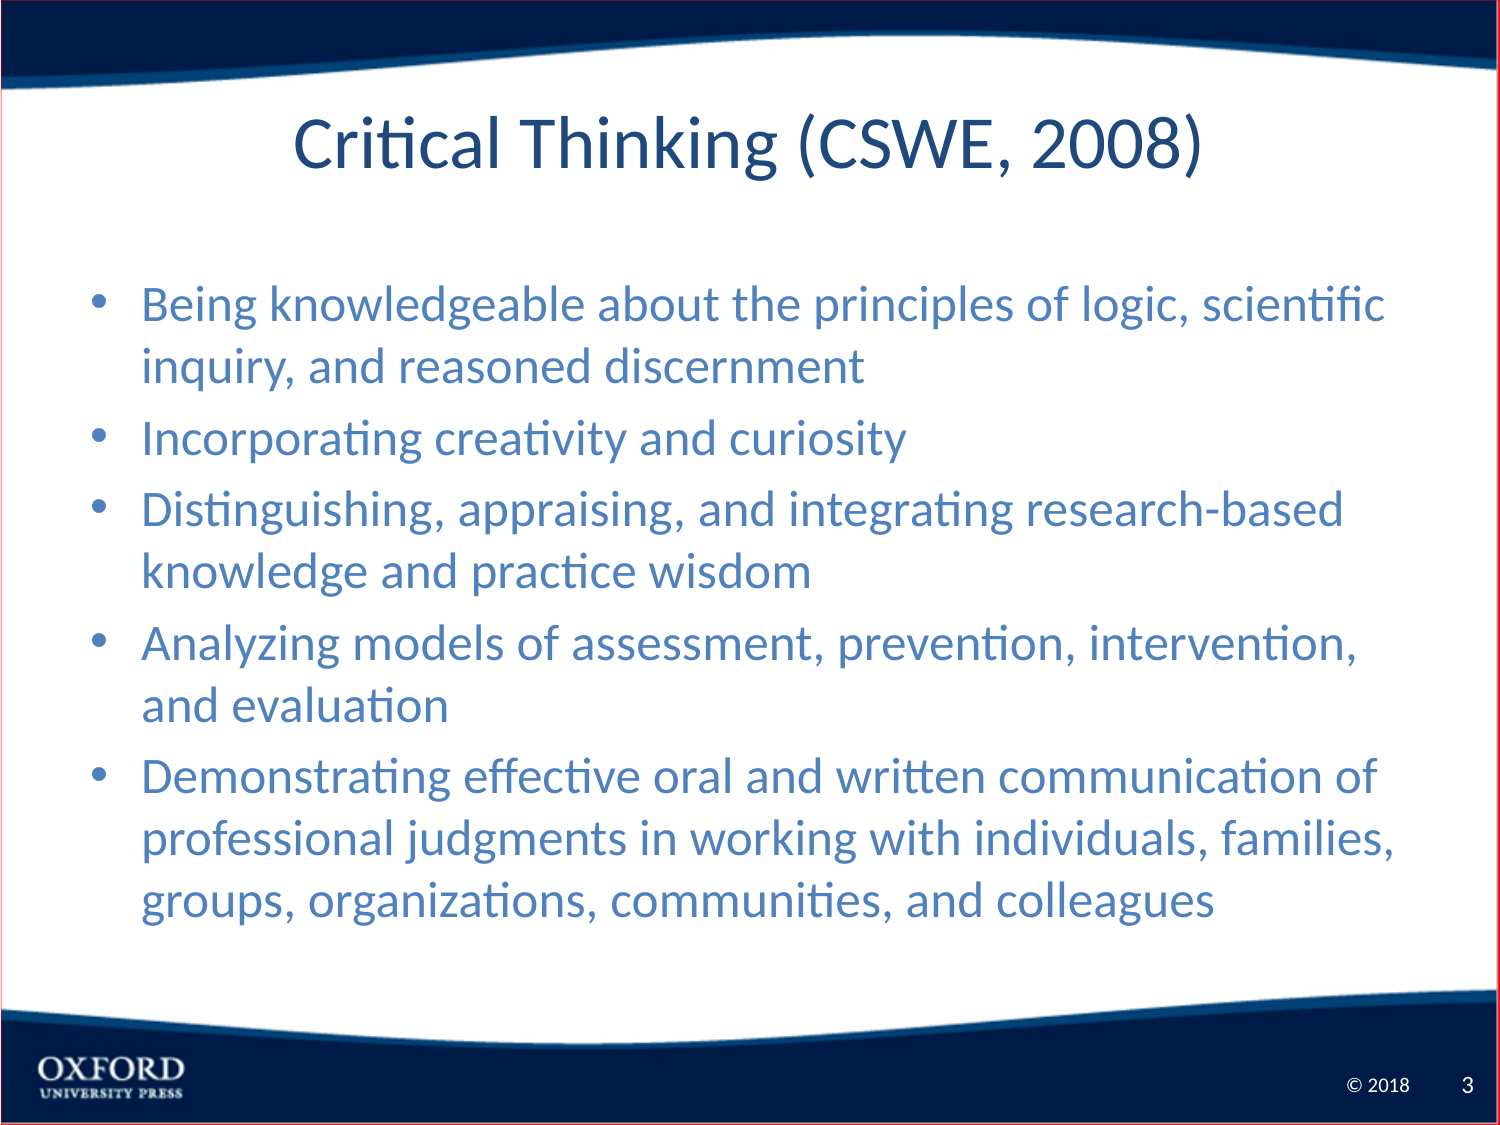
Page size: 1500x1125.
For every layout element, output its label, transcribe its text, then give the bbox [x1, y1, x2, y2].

picture [0, 0, 1500, 1125]
title Critical Thinking (CSWE, 2008) [75, 45, 1425, 233]
list Being knowledgeable about the principles of logic, scientific inquiry, and reasoned discernment Incorporating creativity and curiosity Distinguishing, appraising, and integrating research-based knowledge and practice wisdom Analyzing models of assessment, prevention, intervention, and evaluation Demonstrating effective oral and written communication of professional judgments in working with individuals, families, groups, organizations, communities, and colleagues [75, 262, 1425, 1005]
